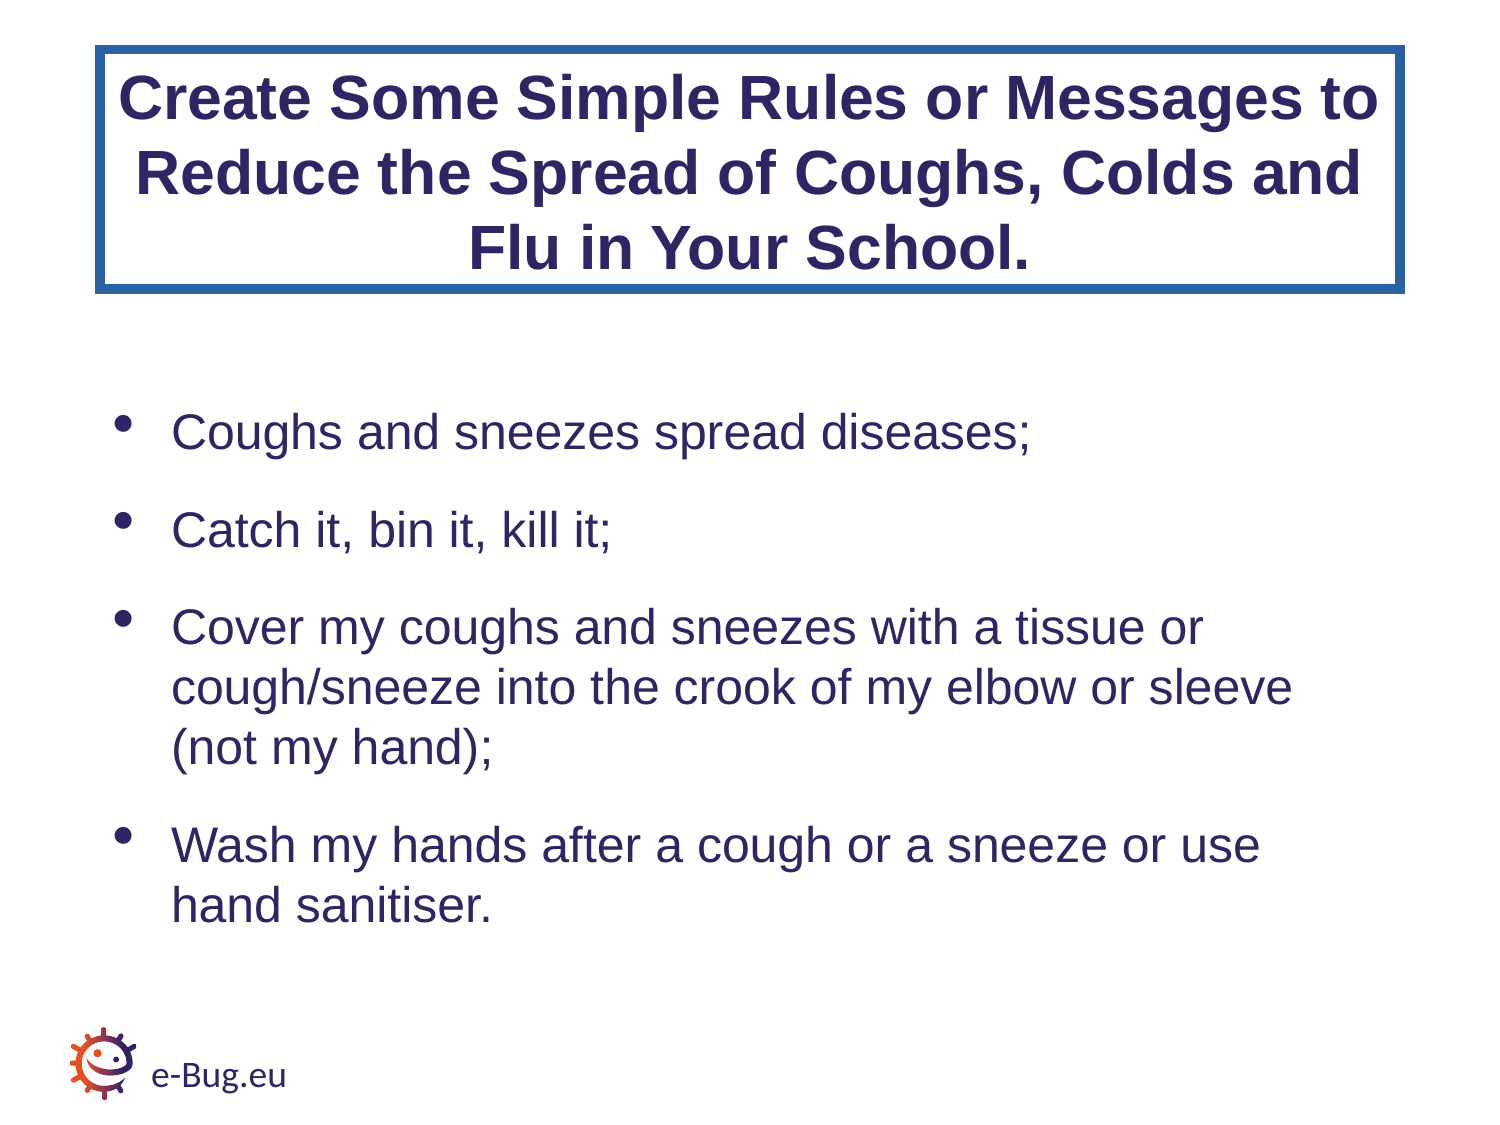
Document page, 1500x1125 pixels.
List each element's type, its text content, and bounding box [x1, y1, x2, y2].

text_box Coughs and sneezes spread diseases; Catch it, bin it, kill it; Cover my coughs and sneezes with a tissue or cough/sneeze into the crook of my elbow or sleeve (not my hand); Wash my hands after a cough or a sneeze or use hand sanitiser. [99, 392, 1400, 940]
footer e-Bug.eu [136, 1042, 643, 1103]
text_box Create Some Simple Rules or Messages to Reduce the Spread of Coughs, Colds and Flu in Your School. [99, 49, 1401, 290]
picture [69, 1027, 137, 1103]
